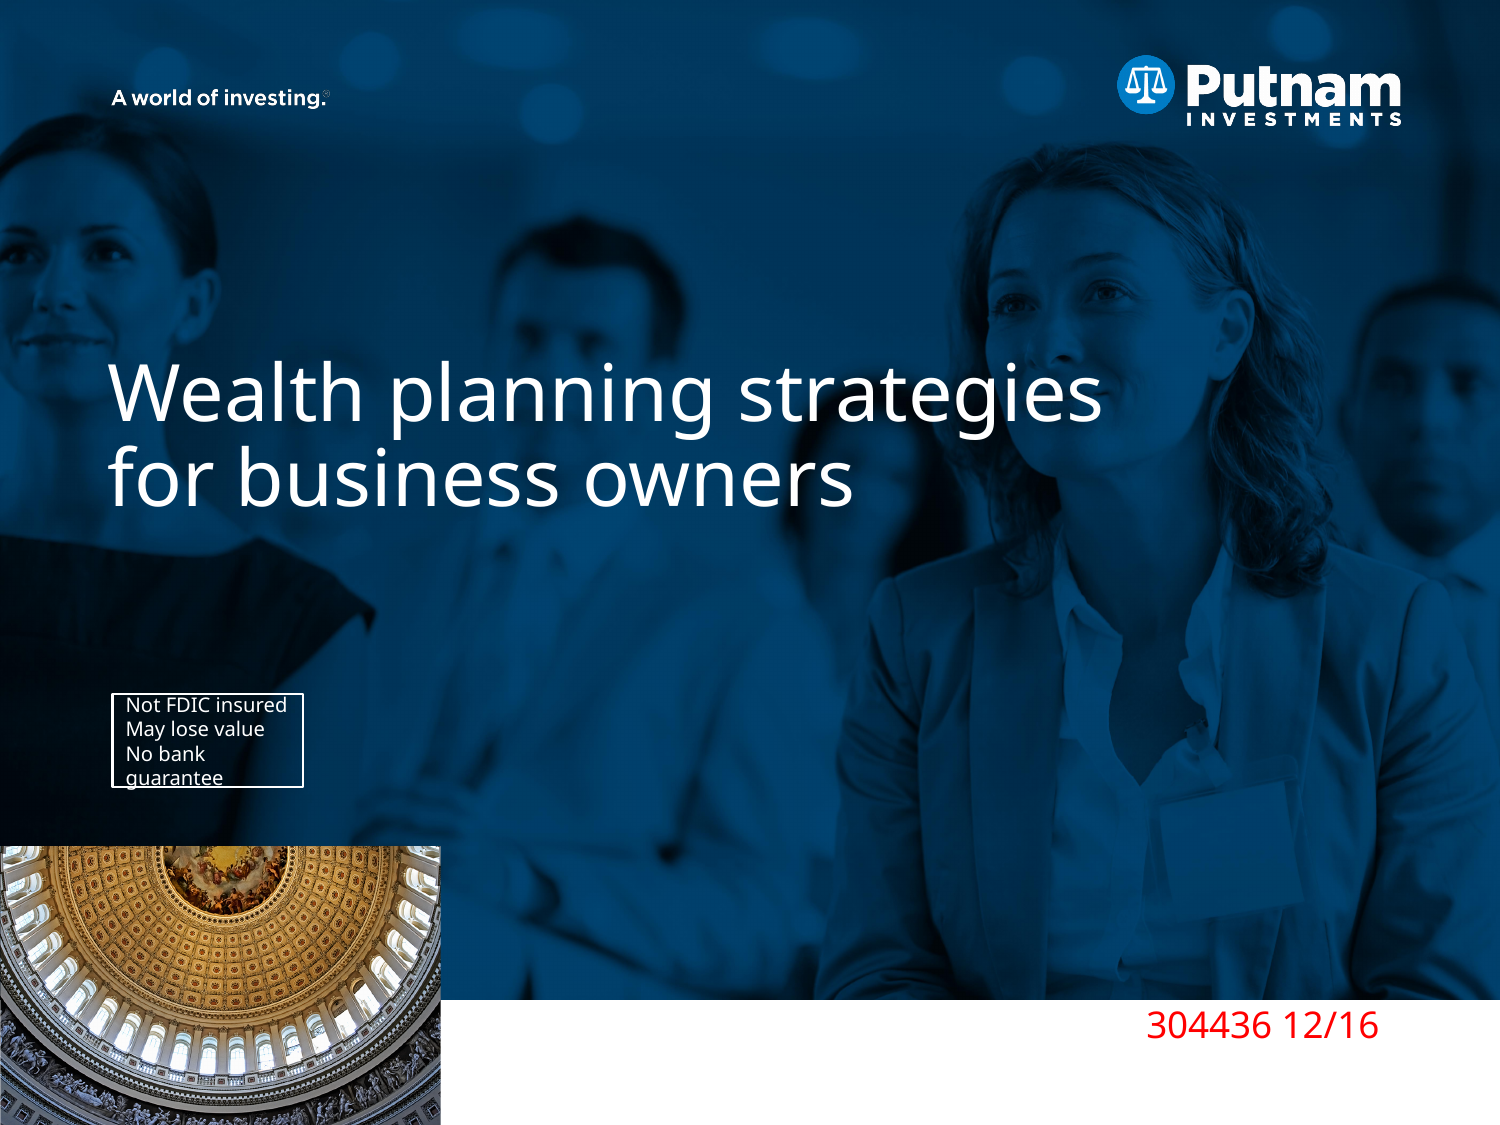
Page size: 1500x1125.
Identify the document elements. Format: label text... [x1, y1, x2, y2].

title Wealth planning strategies for business owners [92, 418, 1401, 533]
text_box [109, 595, 1389, 846]
picture [0, 0, 1500, 1125]
text_box 304436 12/16 [1131, 994, 1395, 1054]
